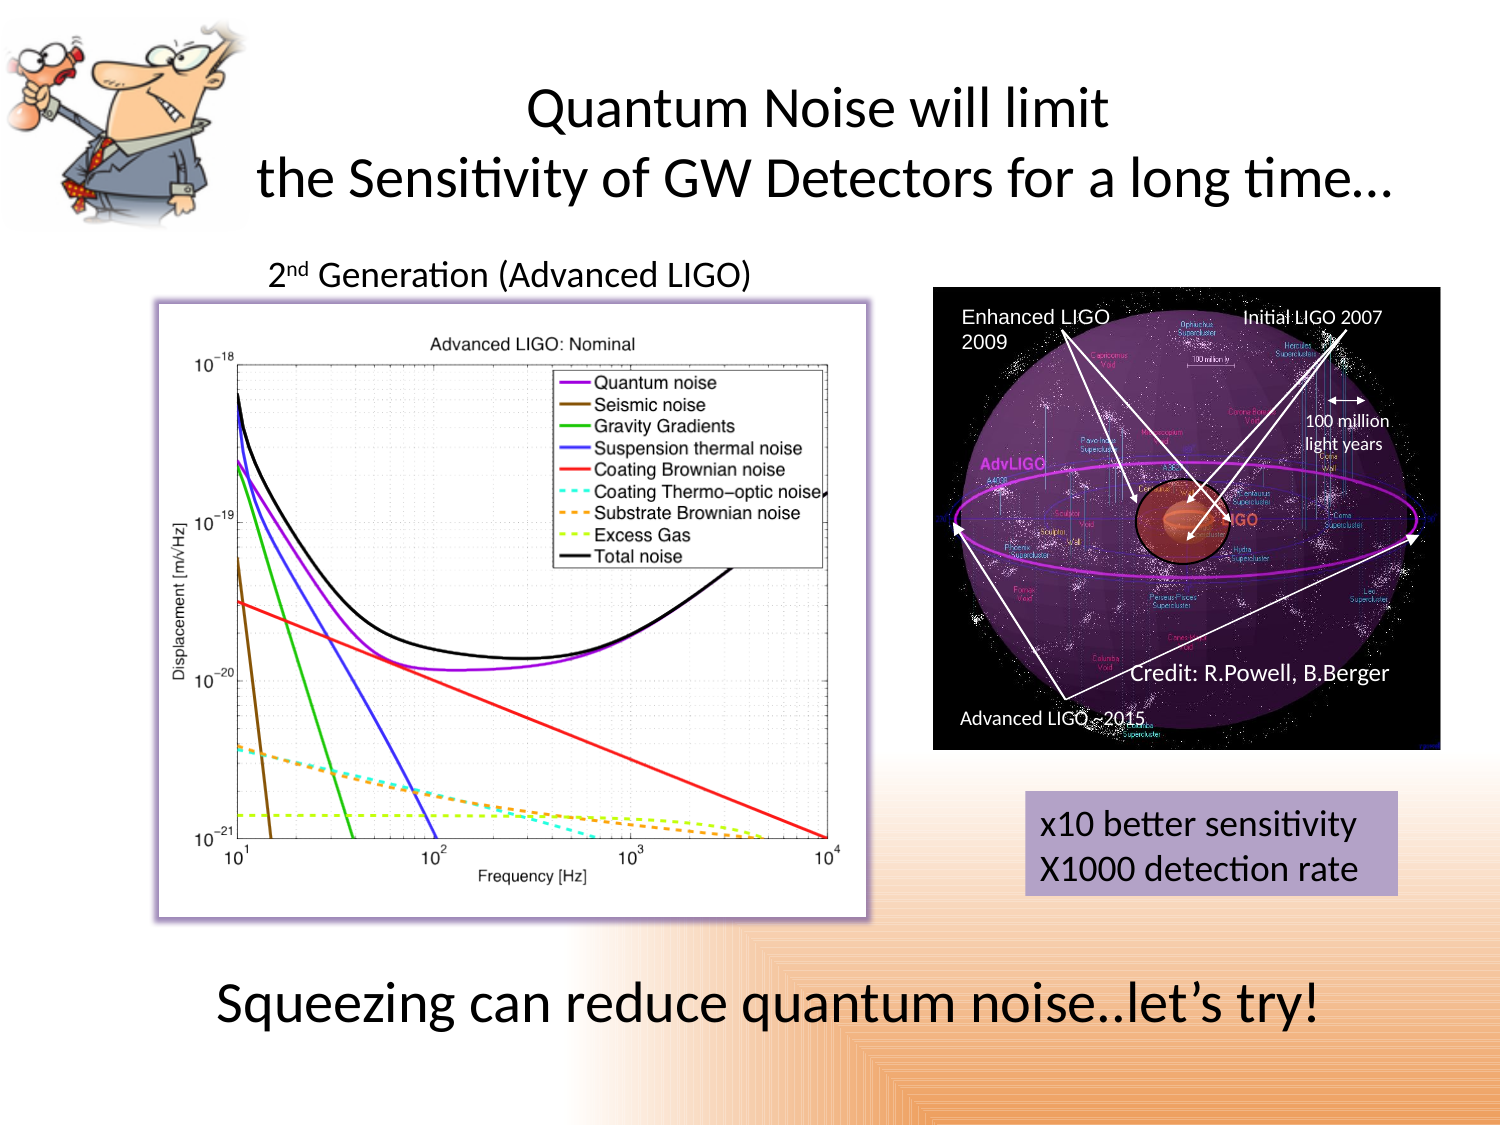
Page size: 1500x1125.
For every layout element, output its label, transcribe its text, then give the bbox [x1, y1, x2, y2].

text_box 2nd Generation (Advanced LIGO) [244, 243, 797, 302]
picture [30, 46, 150, 203]
text_box x10 better sensitivity X1000 detection rate [1025, 791, 1398, 896]
picture [158, 303, 867, 918]
text_box Squeezing can reduce quantum noise..let’s try! [202, 956, 1353, 1042]
title Quantum Noise will limit the Sensitivity of GW Detectors for a long time… [150, 45, 1500, 233]
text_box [932, 286, 1442, 751]
